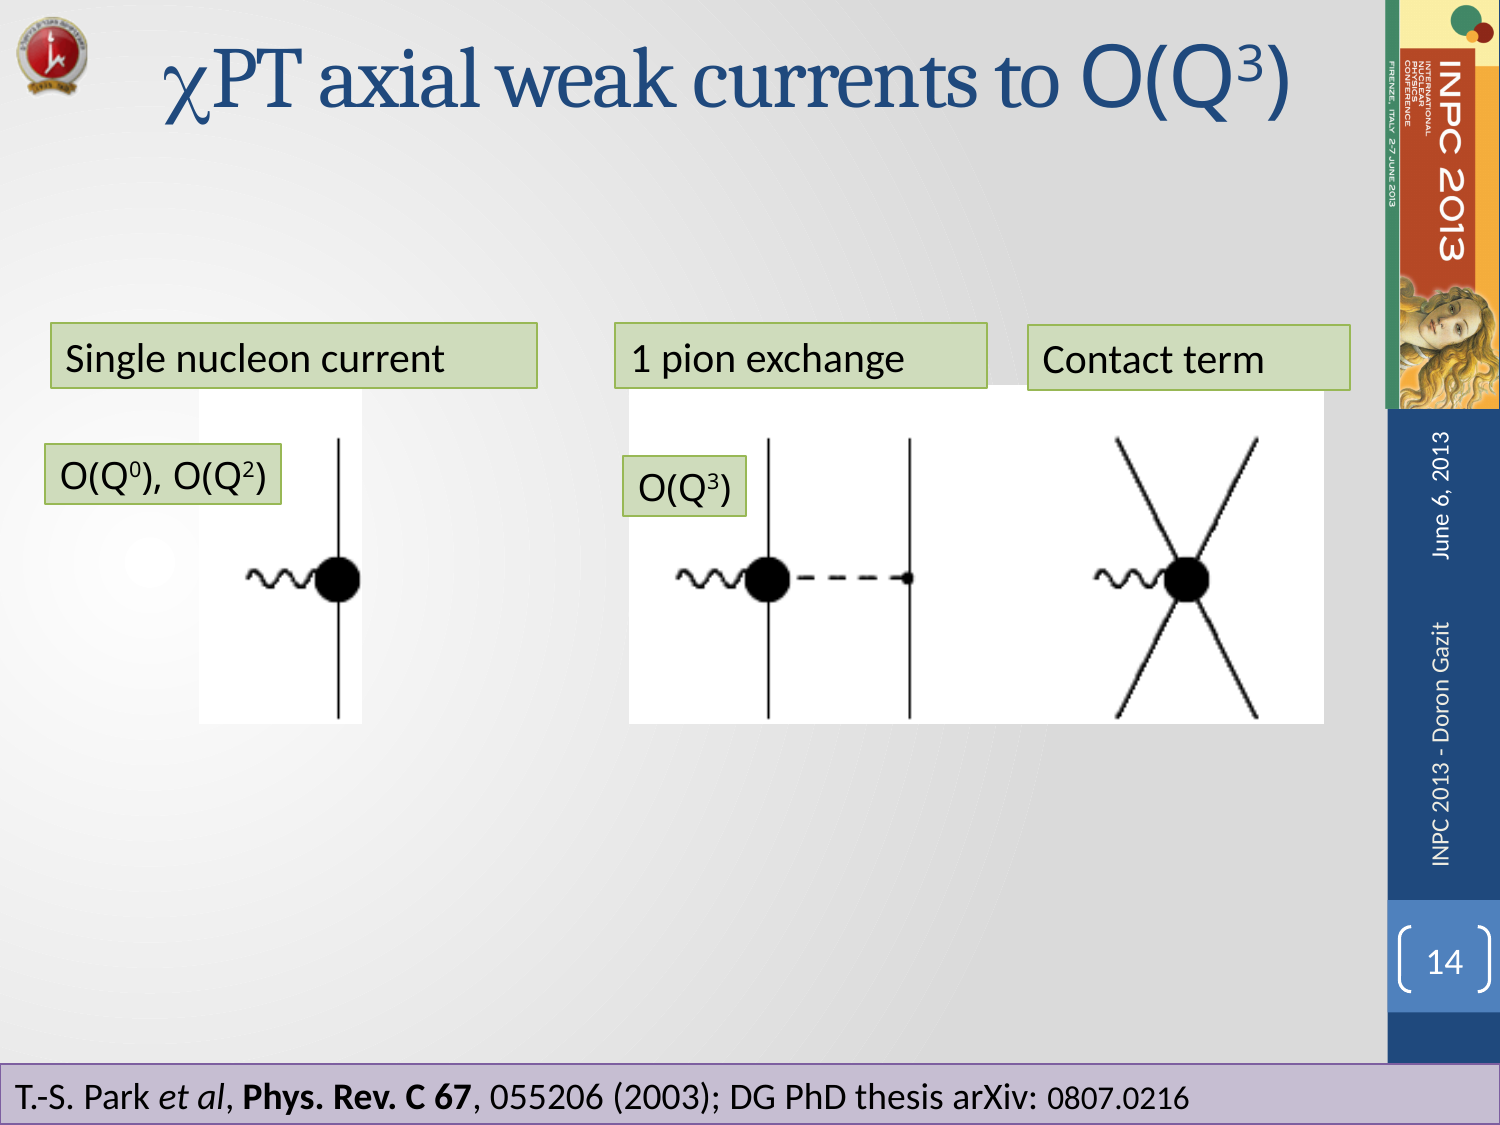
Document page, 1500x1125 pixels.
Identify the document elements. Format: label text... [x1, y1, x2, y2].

slide_number 14 [1397, 925, 1408, 993]
picture [0, 9, 88, 100]
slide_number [1408, 175, 1469, 576]
title cPT axial weak currents to O(Q3) [148, 12, 1463, 133]
picture [1386, 0, 1499, 408]
footer INPC 2013 - Doron Gazit [1408, 607, 1469, 996]
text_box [614, 322, 1351, 725]
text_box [50, 322, 538, 725]
text_box T.-S. Park et al, Phys. Rev. C 67, 055206 (2003); DG PhD thesis arXiv: 0807.0216 [0, 1063, 1500, 1125]
slide_number 14 [1469, 925, 1492, 994]
